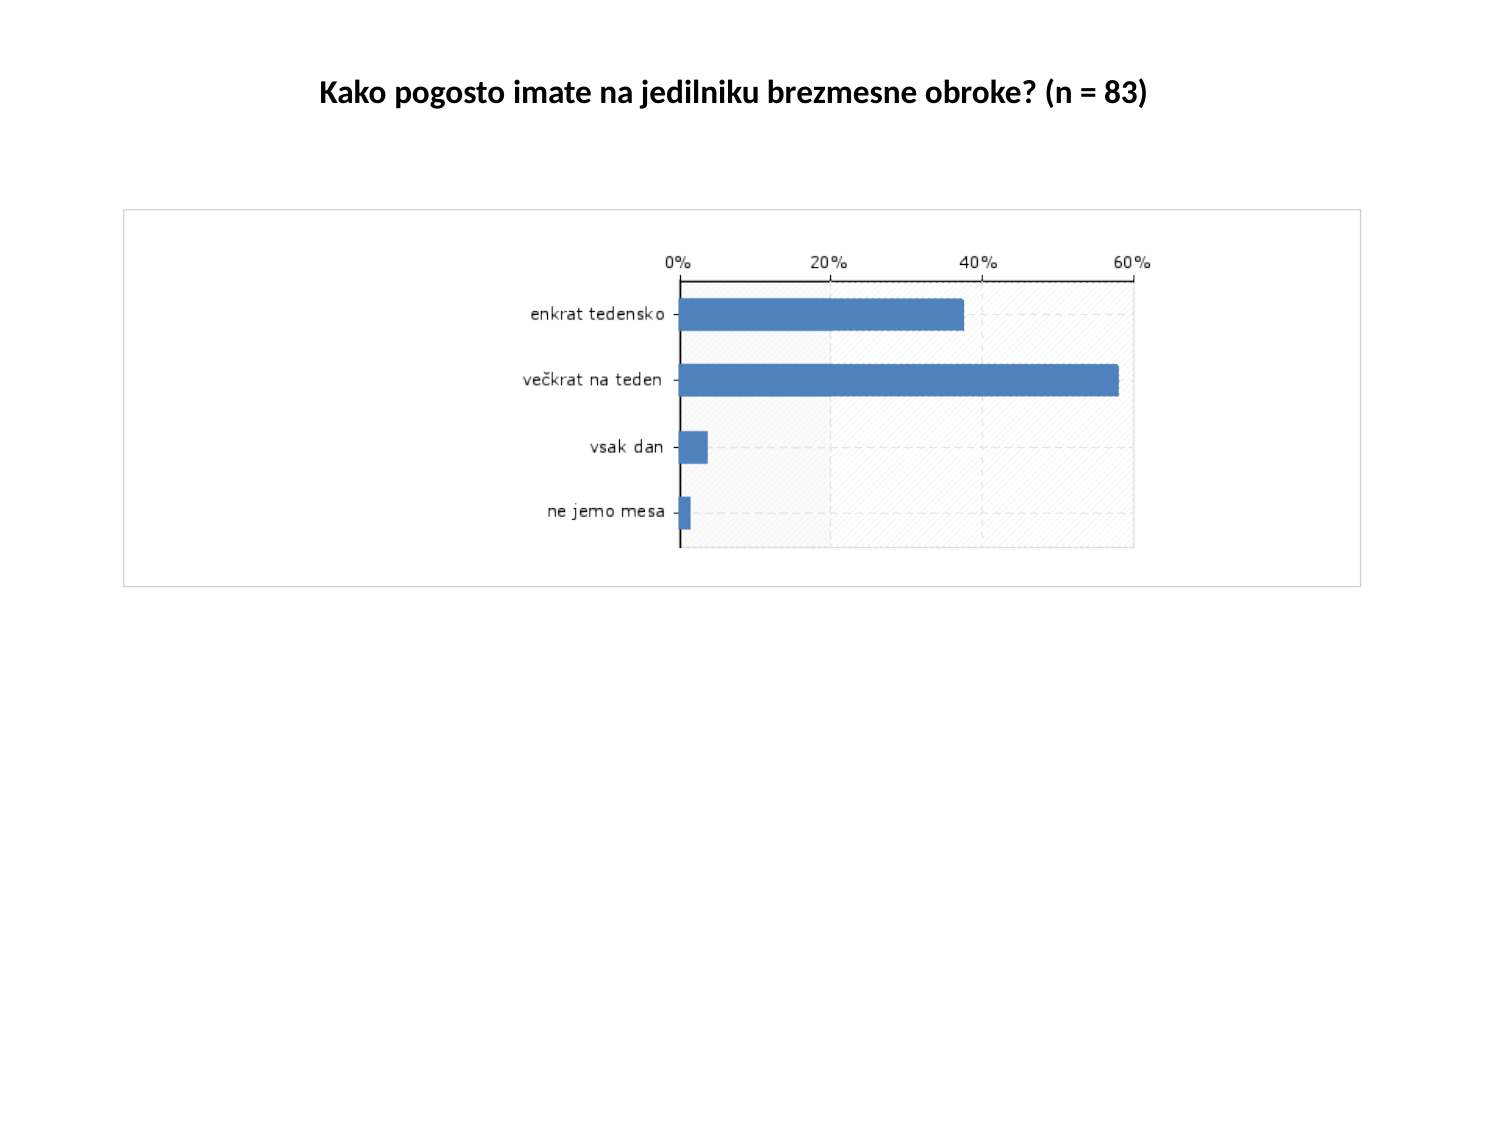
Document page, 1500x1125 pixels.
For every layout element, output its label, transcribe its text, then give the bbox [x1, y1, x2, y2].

picture [116, 202, 1368, 595]
text_box Kako pogosto imate na jedilniku brezmesne obroke? (n = 83) [265, 62, 1204, 118]
